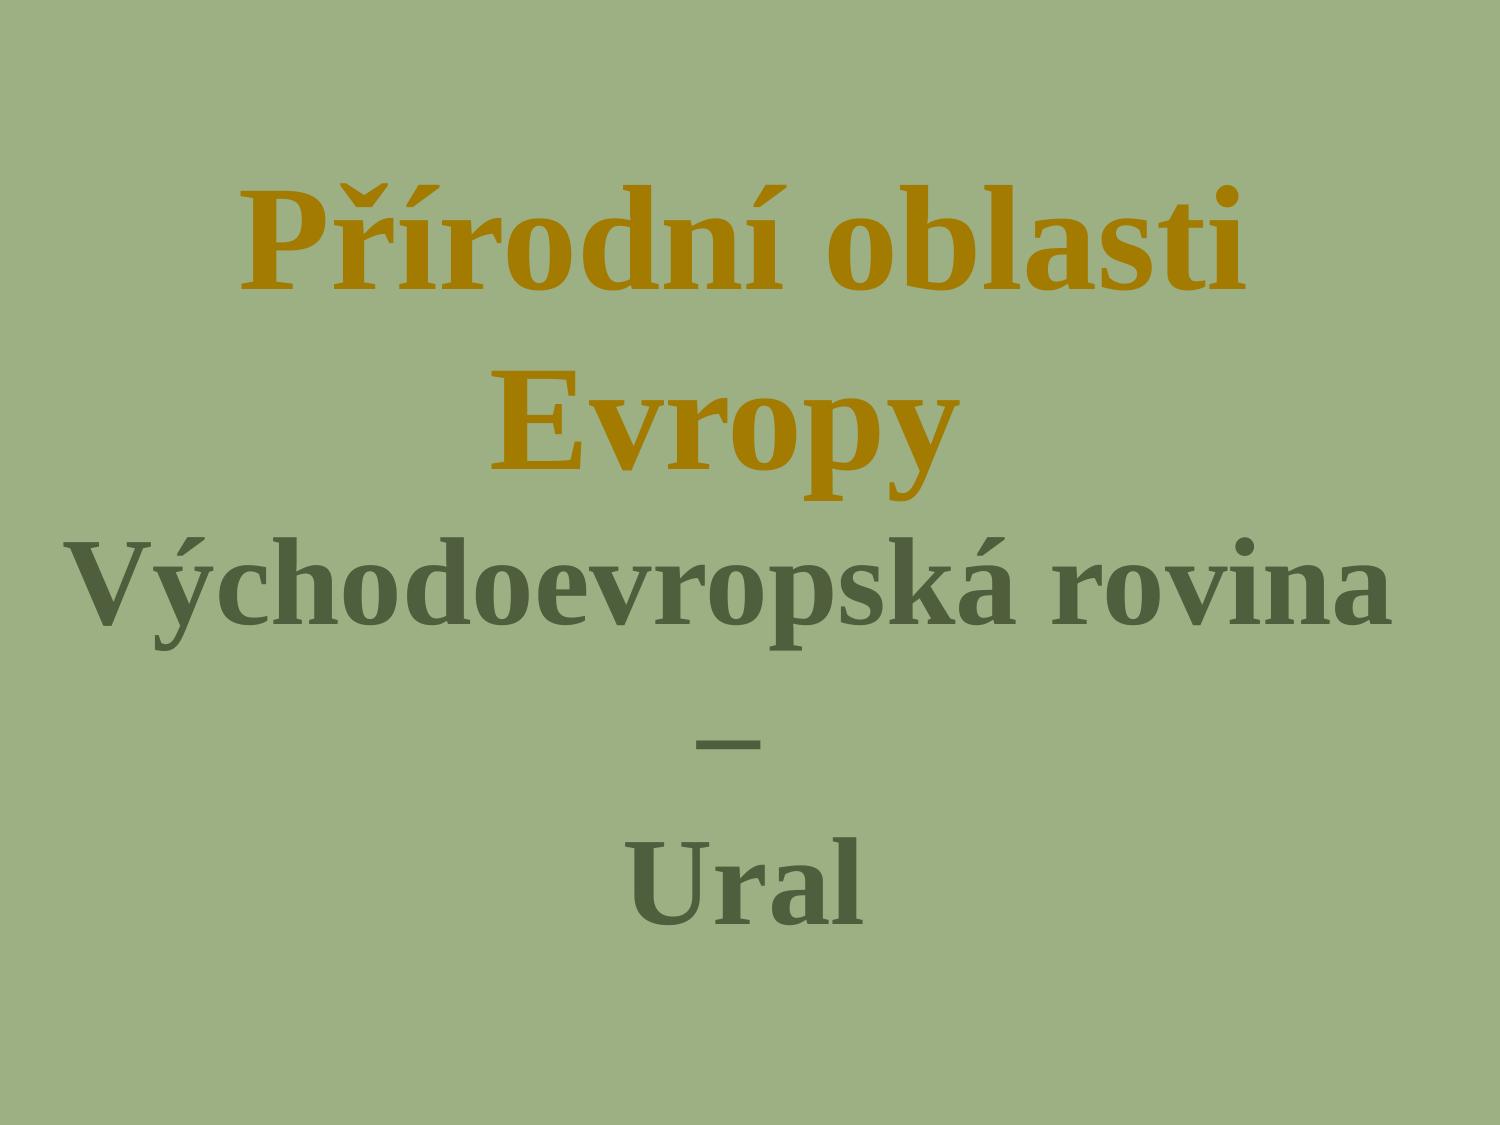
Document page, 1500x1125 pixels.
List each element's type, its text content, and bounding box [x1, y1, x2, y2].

title Přírodní oblasti Evropy Východoevropská rovina – Ural [29, 160, 1459, 929]
